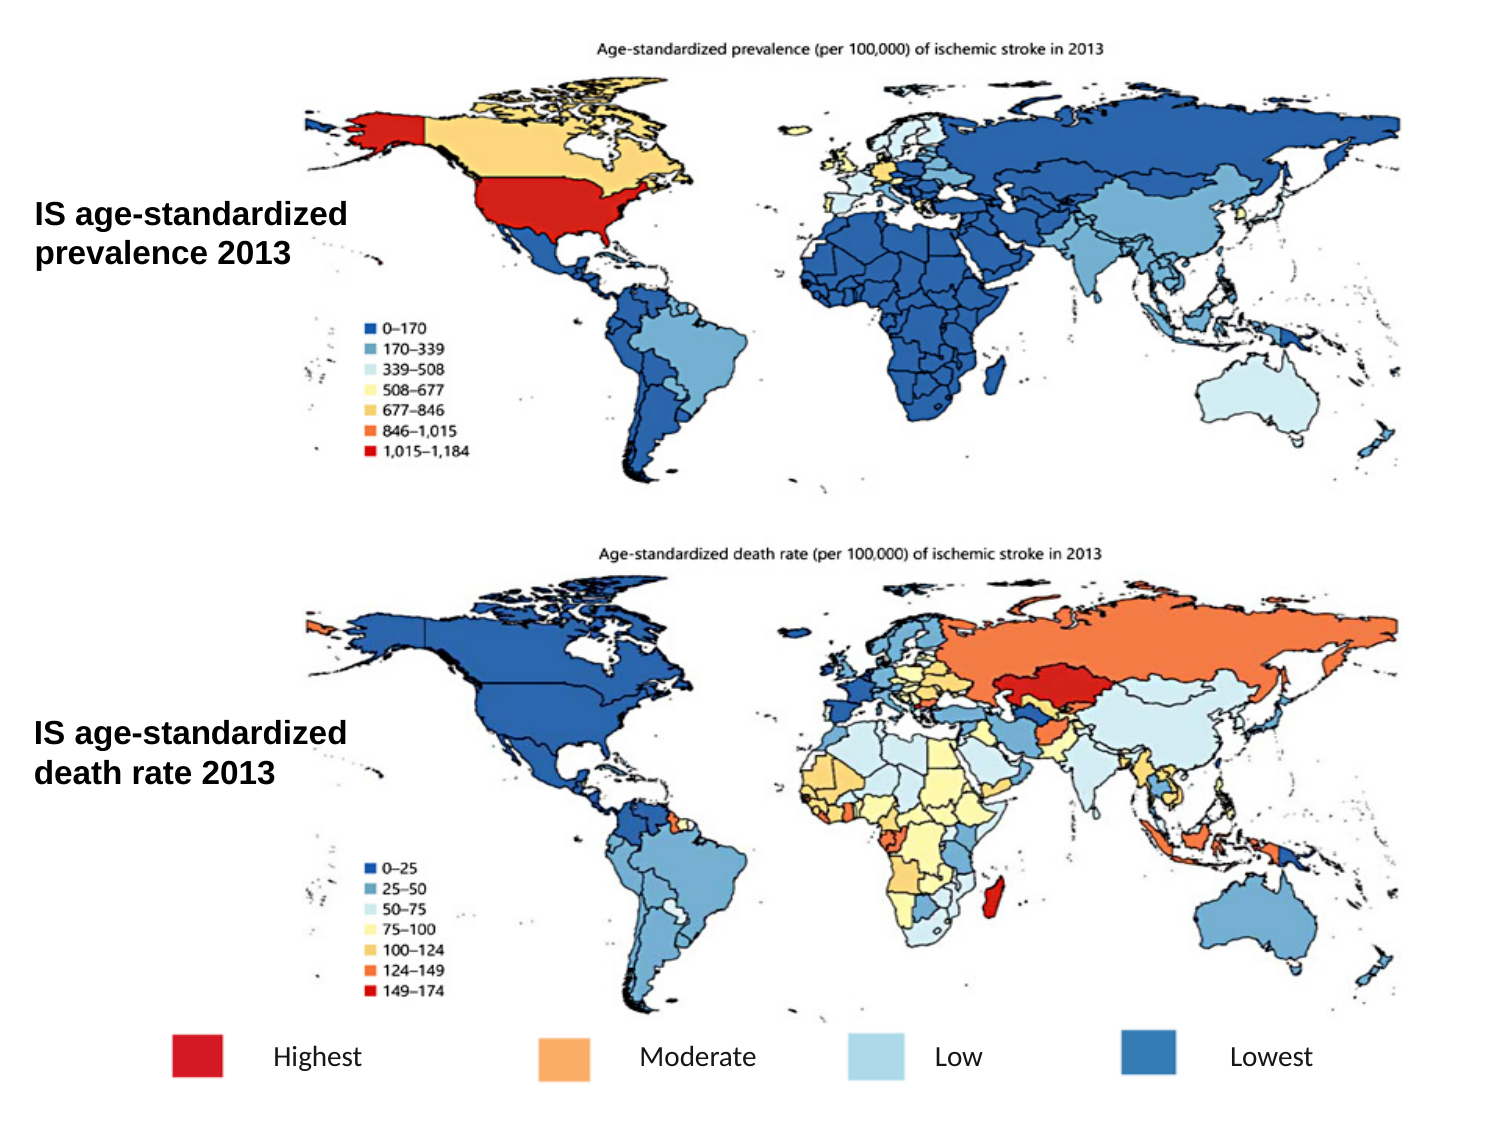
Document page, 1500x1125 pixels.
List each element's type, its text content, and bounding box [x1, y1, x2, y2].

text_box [163, 1019, 1381, 1096]
text_box IS age-standardized prevalence 2013 [19, 184, 295, 279]
picture [300, 41, 1402, 1024]
text_box IS age-standardized death rate 2013 [19, 704, 295, 799]
